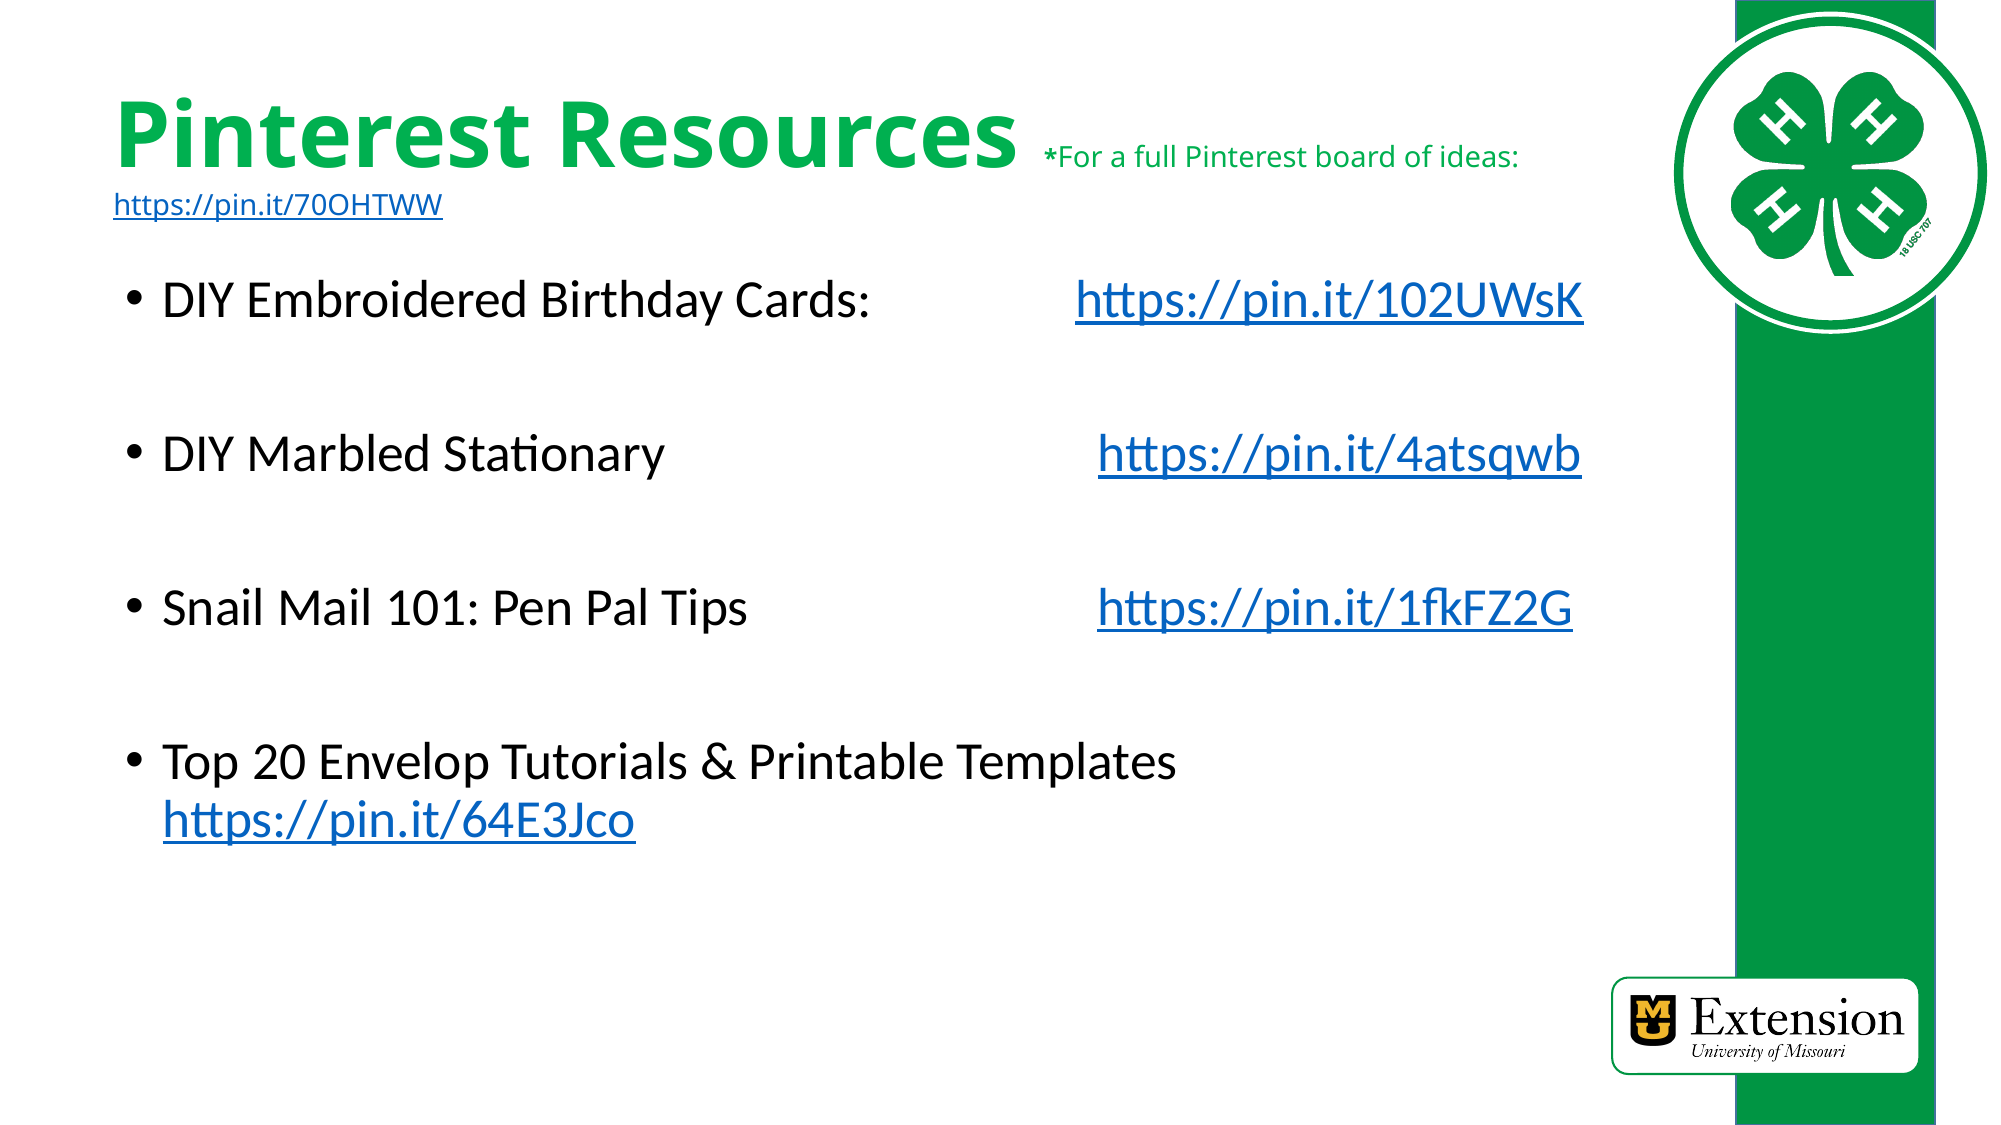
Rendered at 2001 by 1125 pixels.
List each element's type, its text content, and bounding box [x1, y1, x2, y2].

picture [1731, 69, 1931, 276]
text_box Pinterest Resources *For a full Pinterest board of ideas: https://pin.it/70OHTWW [98, 46, 1675, 264]
list DIY Embroidered Birthday Cards: https://pin.it/102UWsK DIY Marbled Stationary https://pin.it/4atsqwb Snail Mail 101: Pen Pal Tips https://pin.it/1fkFZ2G Top 20 Envelop Tutorials & Printable Templates https://pin.it/64E3Jco [110, 263, 1611, 978]
picture [1612, 977, 1920, 1074]
